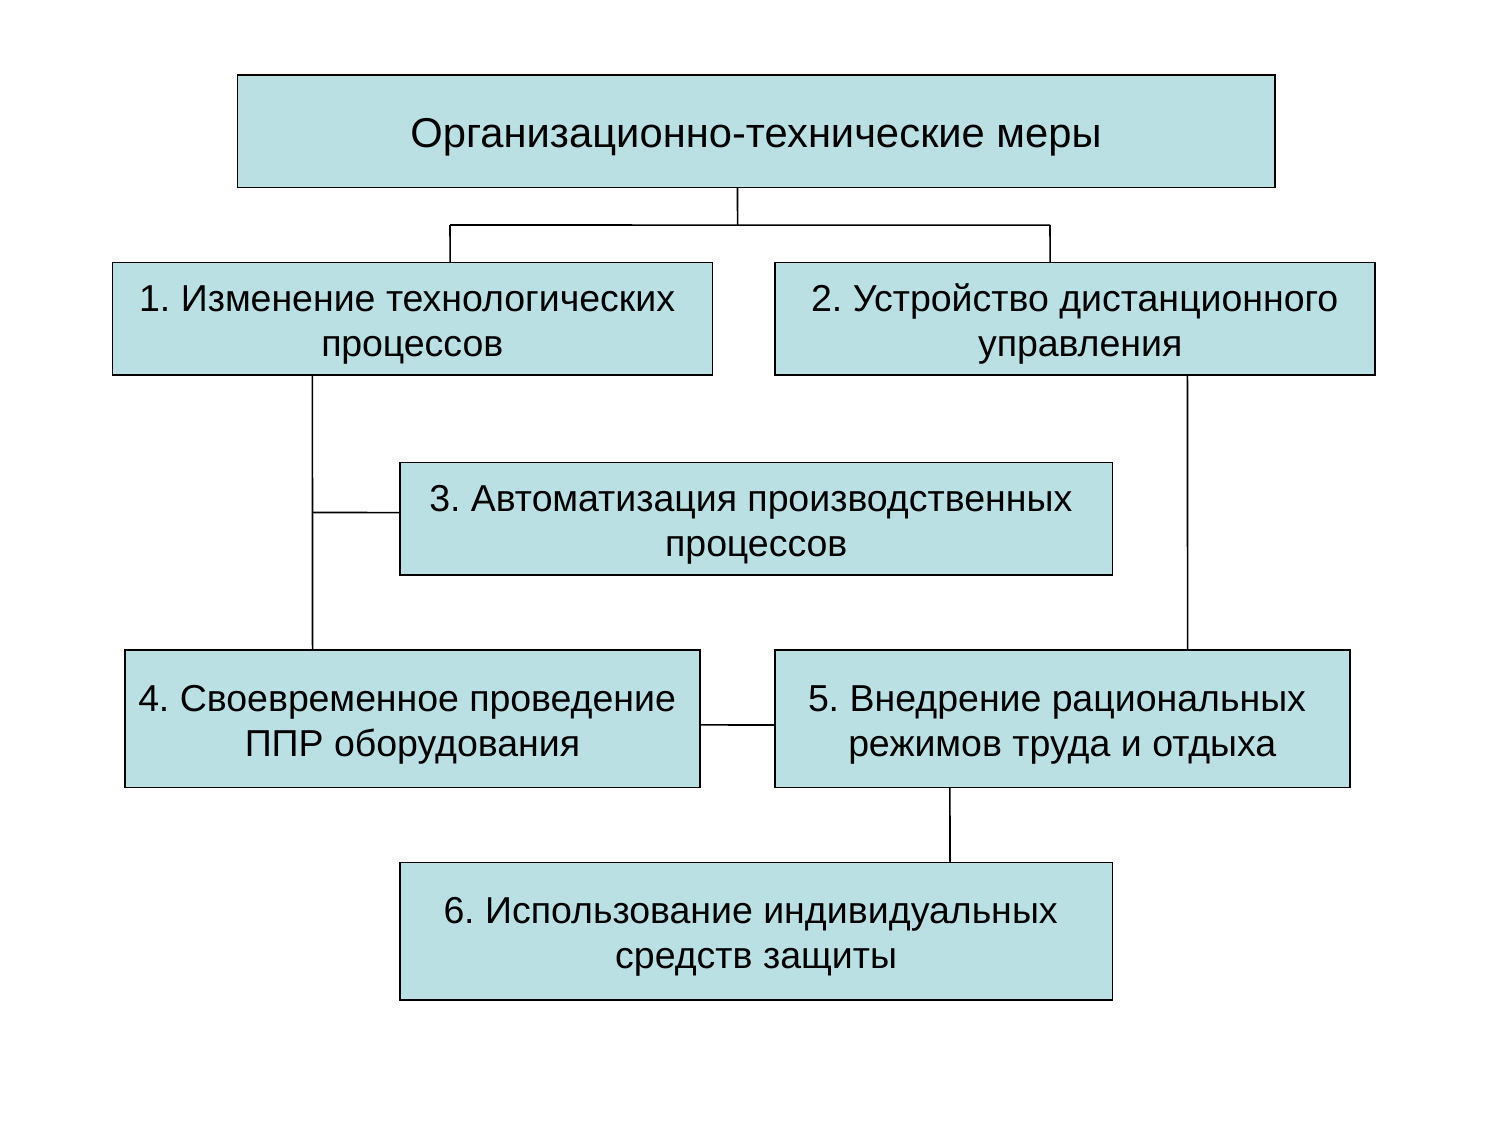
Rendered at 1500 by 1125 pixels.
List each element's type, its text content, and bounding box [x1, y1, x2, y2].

text_box 2. Устройство дистанционного управления [774, 262, 1375, 375]
text_box 3. Автоматизация производственных процессов [399, 462, 1113, 575]
text_box 5. Внедрение рациональных режимов труда и отдыха [774, 649, 1350, 788]
text_box 1. Изменение технологических процессов [112, 262, 713, 375]
text_box 4. Своевременное проведение ППР оборудования [125, 649, 700, 788]
text_box 6. Использование индивидуальных средств защиты [399, 862, 1113, 1000]
text_box Организационно-технические меры [237, 75, 1275, 188]
